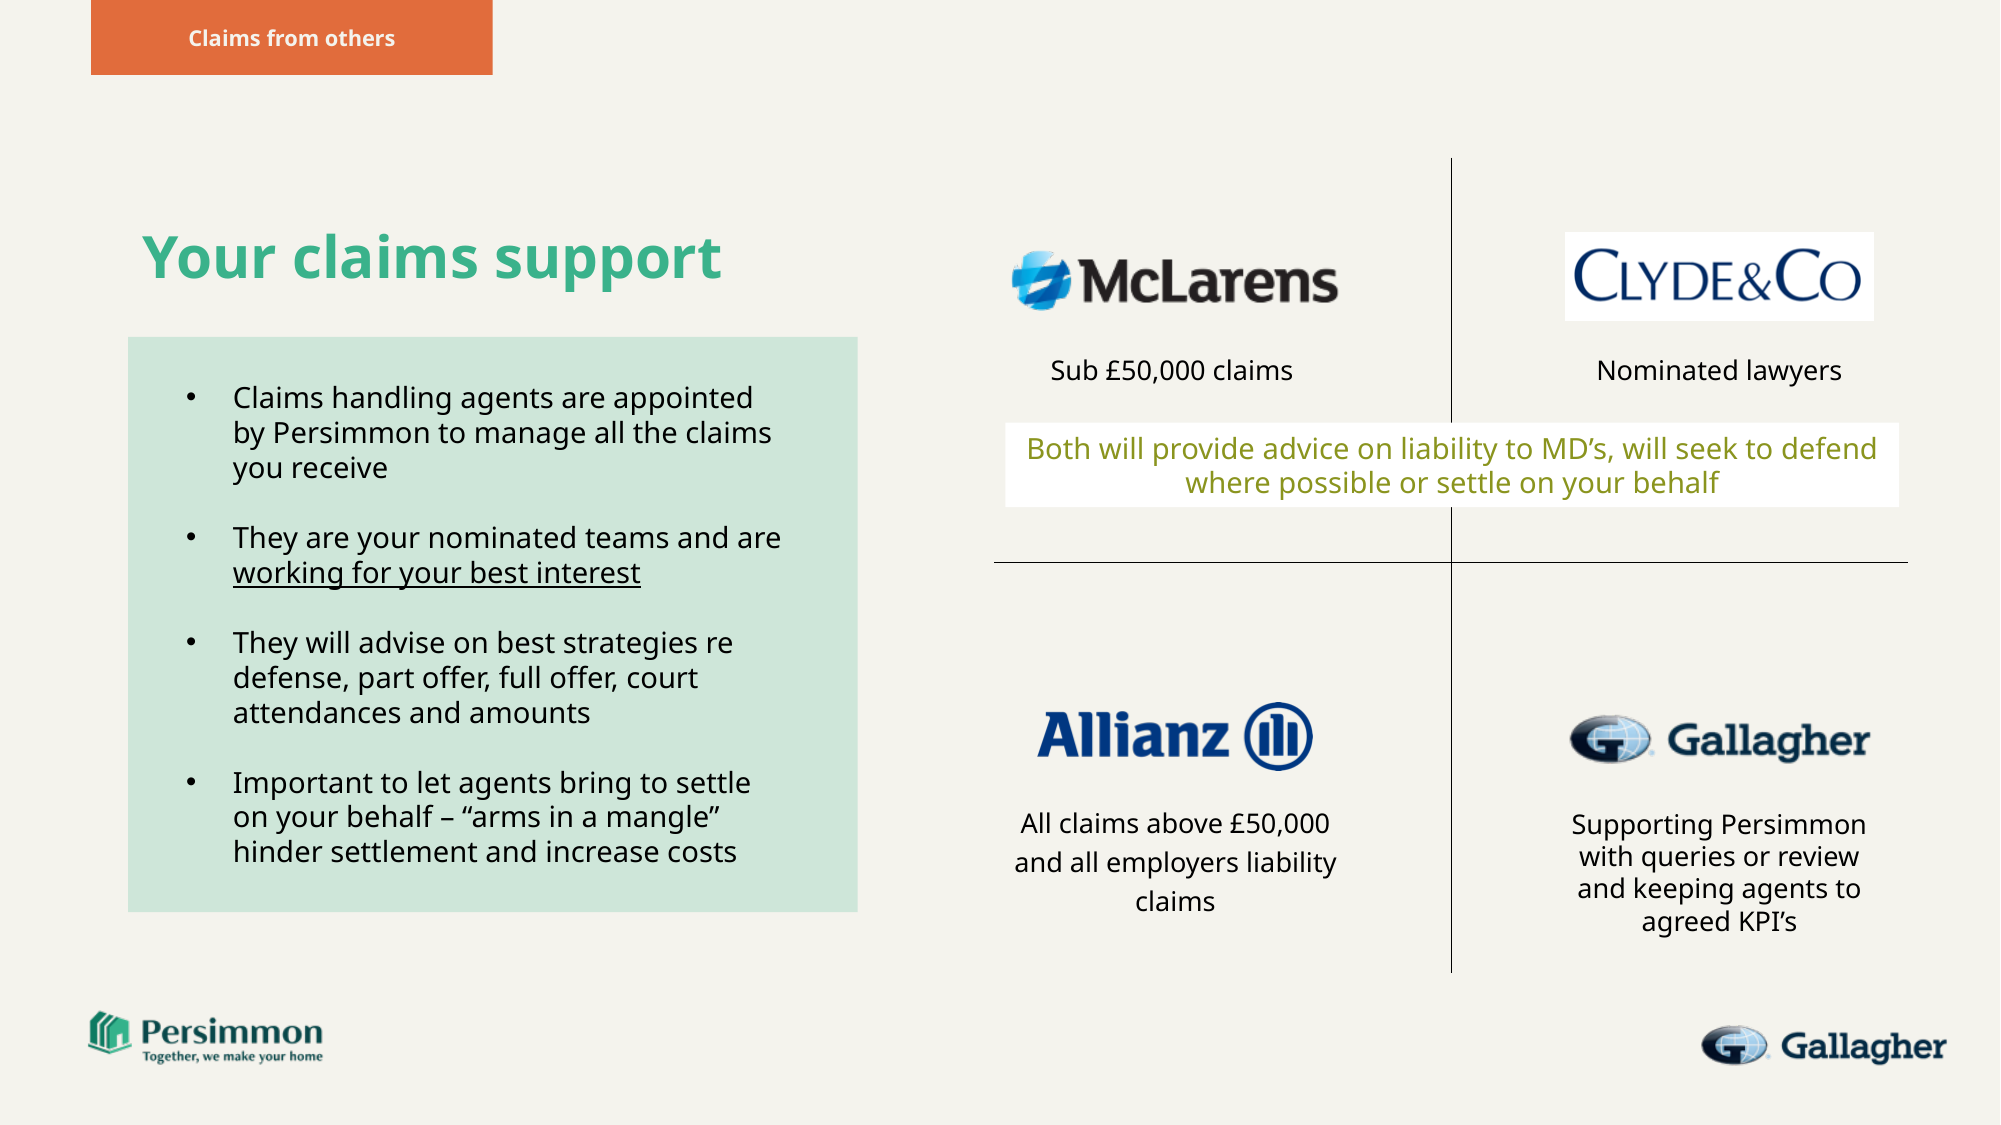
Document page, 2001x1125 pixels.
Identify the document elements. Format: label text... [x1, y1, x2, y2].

text_box Both will provide advice on liability to MD’s, will seek to defend where possible or settle on your behalf [1005, 422, 1450, 508]
text_box Your claims support [128, 212, 897, 298]
text_box Sub £50,000 claims [1021, 343, 1330, 389]
picture [80, 1000, 334, 1073]
picture [1037, 702, 1313, 771]
text_box Claims from others [90, 0, 494, 76]
text_box All claims above £50,000 and all employers liability claims [995, 792, 1356, 924]
picture [1565, 232, 1874, 321]
text_box [127, 336, 859, 913]
text_box Claims handling agents are appointed by Persimmon to manage all the claims you receive They are your nominated teams and are working for your best interest They will advise on best strategies re defense, part offer, full offer, court attendances and amounts Important to let agents bring to settle on your behalf – “arms in a mangle” hinder settlement and increase costs [171, 371, 807, 907]
picture [1539, 684, 1900, 795]
text_box Supporting Persimmon with queries or review and keeping agents to agreed KPI’s [1539, 799, 1900, 945]
text_box Nominated lawyers [1581, 343, 1858, 389]
text_box Both will provide advice on liability to MD’s, will seek to defend where possible or settle on your behalf [1452, 422, 1900, 508]
picture [1011, 250, 1339, 311]
picture [1676, 1000, 1971, 1091]
